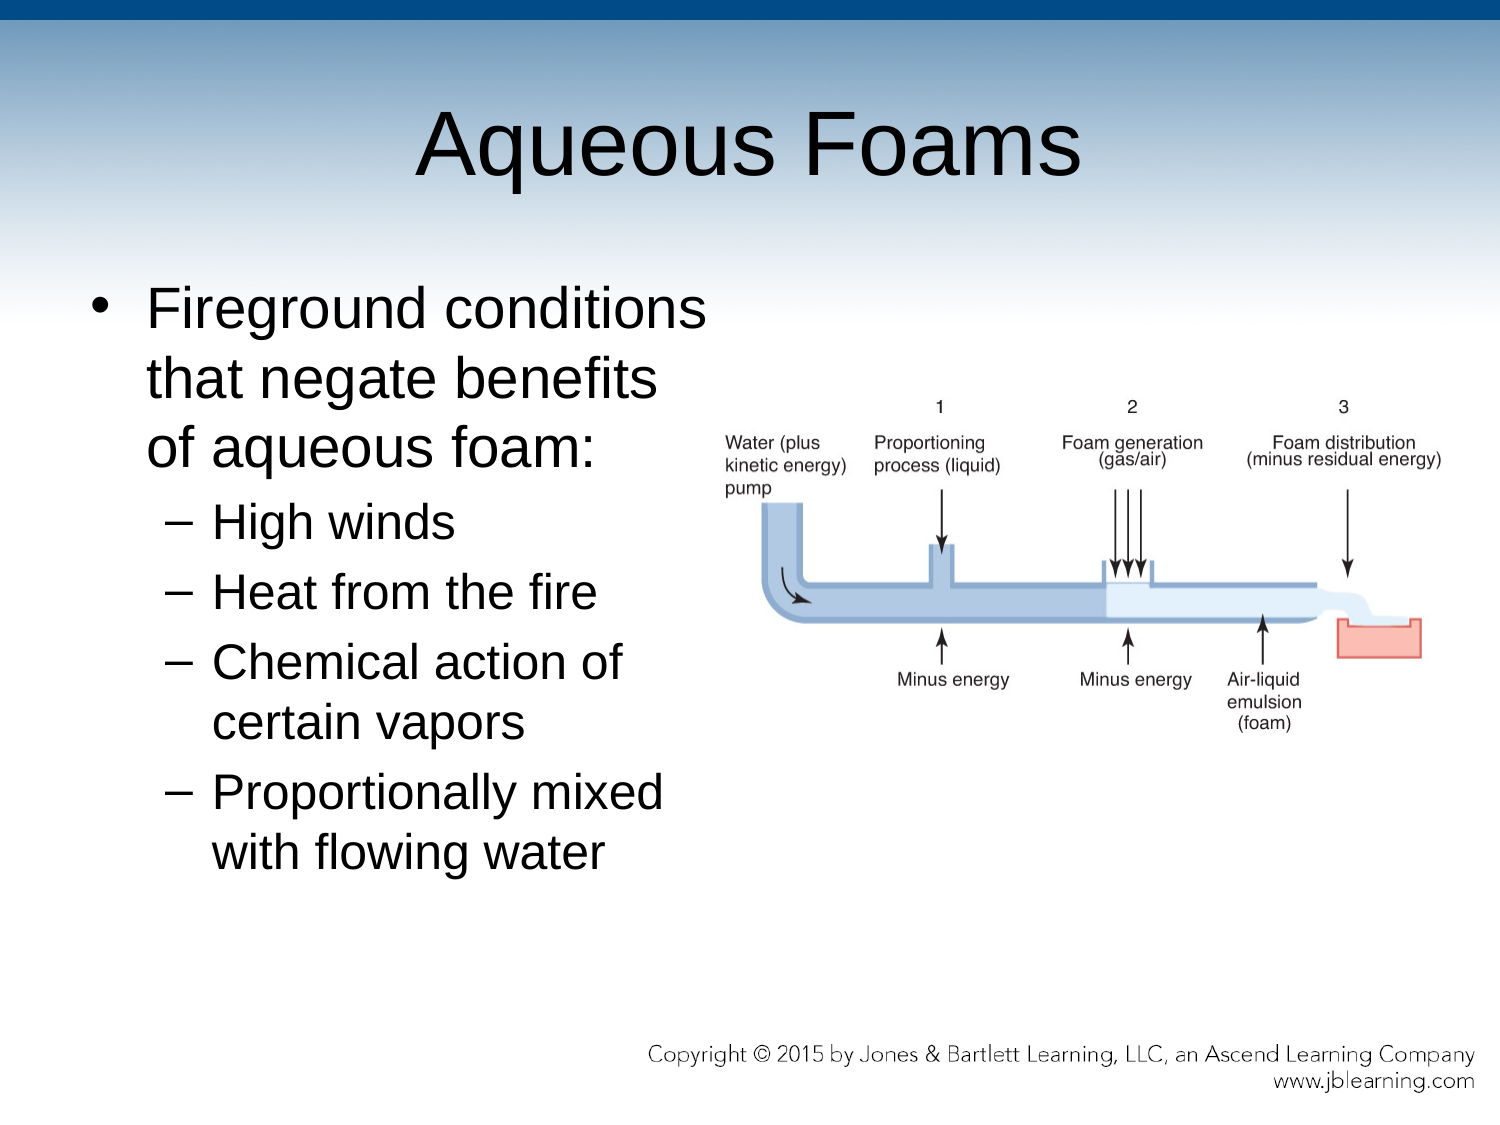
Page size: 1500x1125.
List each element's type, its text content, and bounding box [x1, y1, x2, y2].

list Fireground conditions that negate benefits of aqueous foam: High winds Heat from the fire Chemical action of certain vapors Proportionally mixed with flowing water [75, 262, 738, 1005]
picture [0, 0, 1500, 1125]
title Aqueous Foams [75, 45, 1425, 233]
